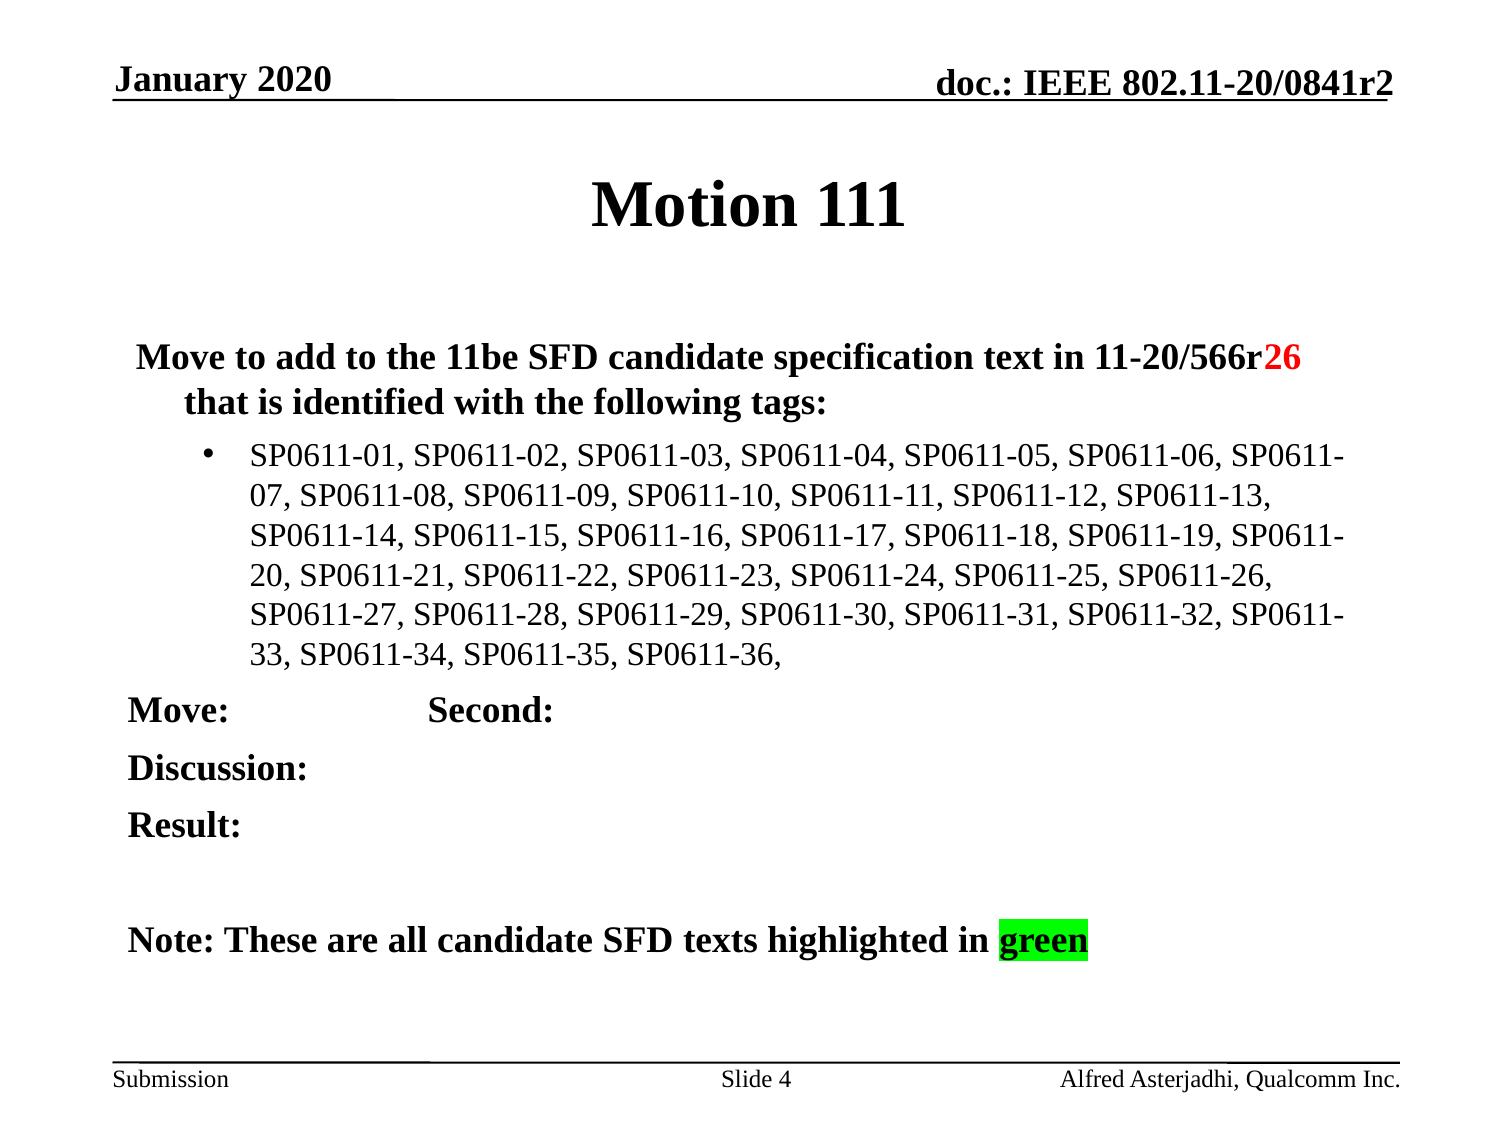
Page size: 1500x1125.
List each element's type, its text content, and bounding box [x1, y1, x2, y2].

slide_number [114, 54, 423, 100]
slide_number Slide 4 [712, 1061, 800, 1123]
title Motion 111 [112, 112, 1388, 288]
footer Alfred Asterjadhi, Qualcomm Inc. [878, 1061, 1402, 1093]
list Move to add to the 11be SFD candidate specification text in 11-20/566r26 that is identified with the following tags: SP0611-01, SP0611-02, SP0611-03, SP0611-04, SP0611-05, SP0611-06, SP0611-07, SP0611-08, SP0611-09, SP0611-10, SP0611-11, SP0611-12, SP0611-13, SP0611-14, SP0611-15, SP0611-16, SP0611-17, SP0611-18, SP0611-19, SP0611-20, SP0611-21, SP0611-22, SP0611-23, SP0611-24, SP0611-25, SP0611-26, SP0611-27, SP0611-28, SP0611-29, SP0611-30, SP0611-31, SP0611-32, SP0611-33, SP0611-34, SP0611-35, SP0611-36, Move: Second: Discussion: Result: Note: These are all candidate SFD texts highlighted in green [112, 324, 1388, 1000]
